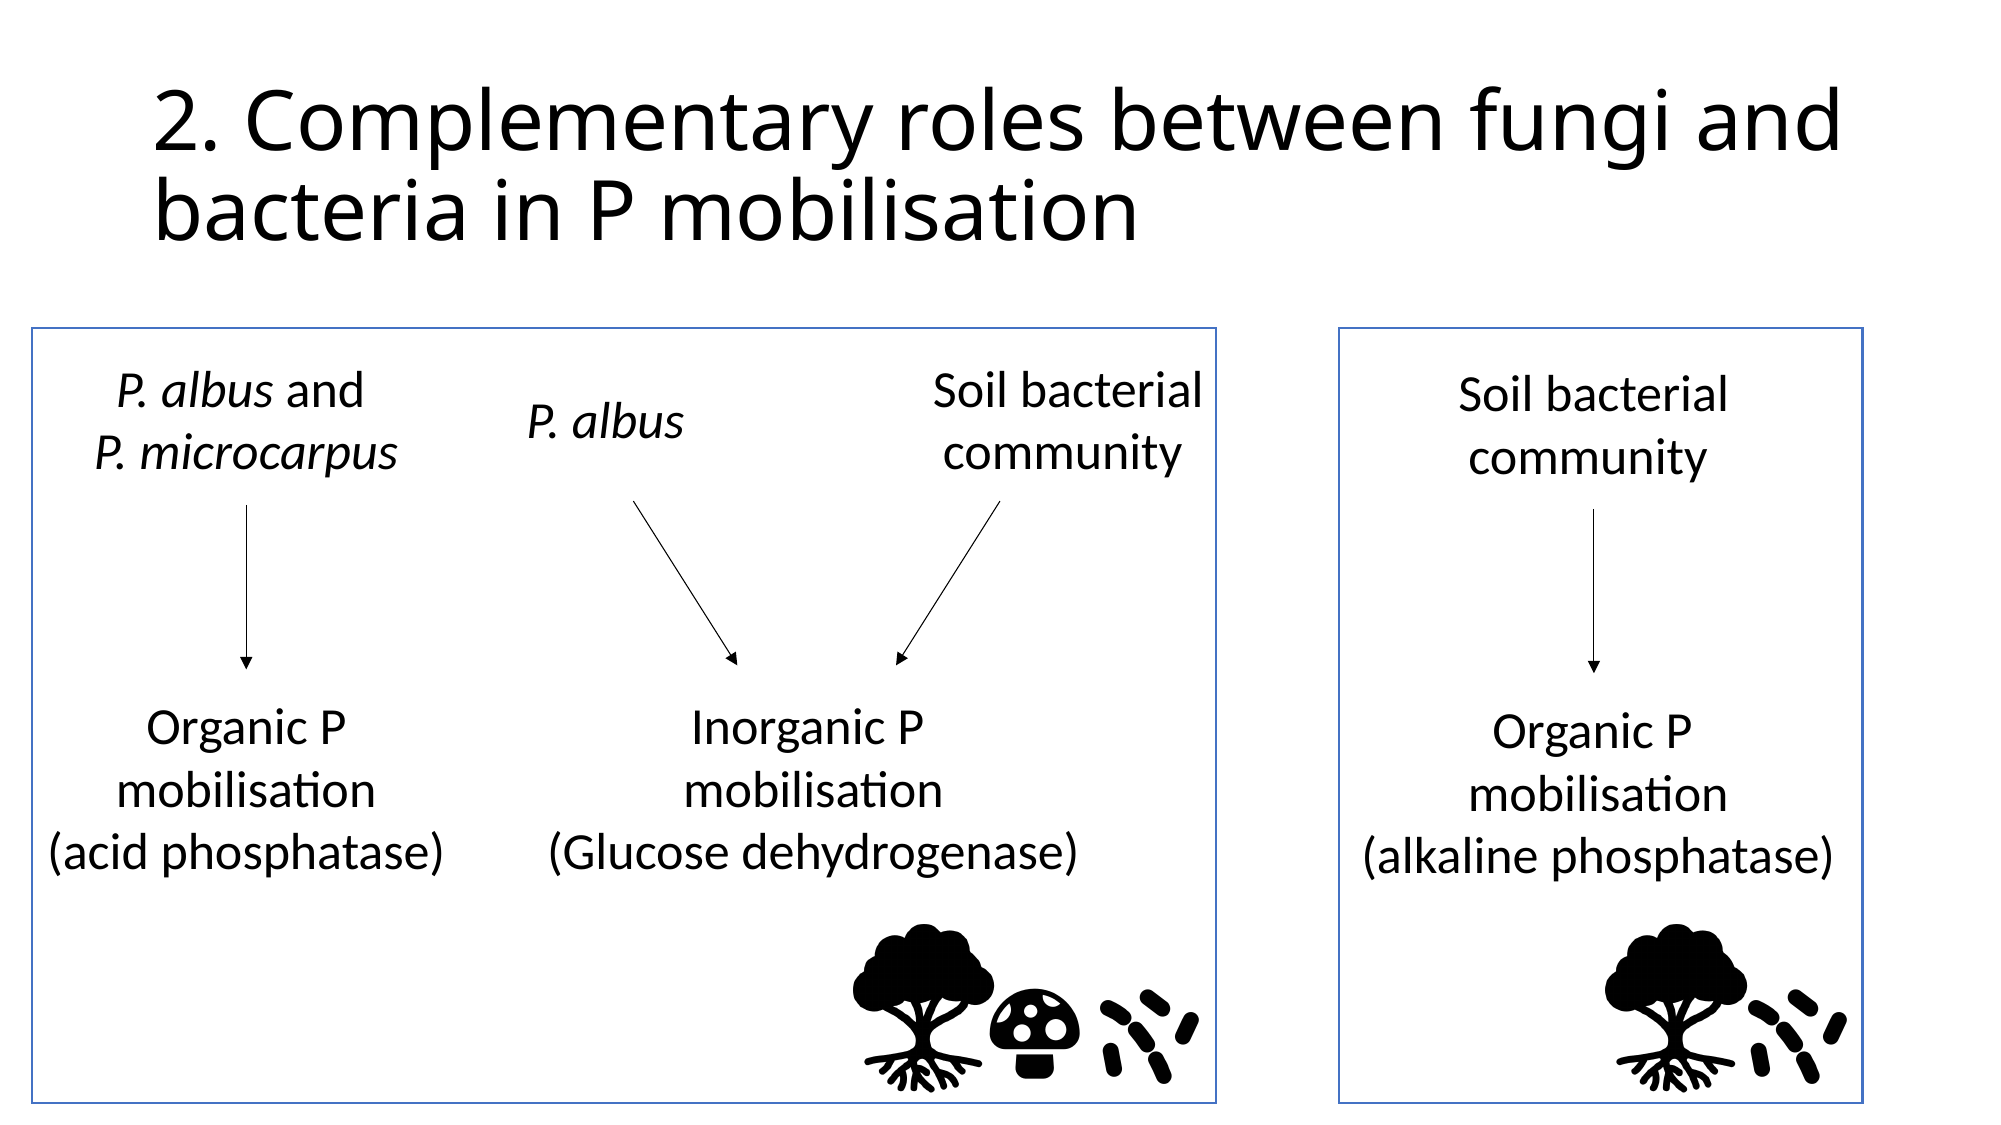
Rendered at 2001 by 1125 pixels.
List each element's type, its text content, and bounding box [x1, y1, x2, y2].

picture [834, 918, 1211, 1103]
text_box [1338, 327, 1864, 1104]
text_box Inorganic P mobilisation (Glucose dehydrogenase) [525, 685, 1101, 888]
title 2. Complementary roles between fungi and bacteria in P mobilisation [137, 59, 1863, 278]
picture [1586, 918, 1859, 1103]
text_box P. albus [501, 379, 710, 457]
text_box Organic P mobilisation (alkaline phosphatase) [1338, 689, 1858, 892]
text_box Soil bacterial community [813, 347, 1324, 488]
text_box [31, 327, 1217, 1104]
text_box Soil bacterial community [1338, 352, 1850, 492]
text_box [633, 500, 738, 666]
text_box Organic P mobilisation (acid phosphatase) [0, 685, 497, 888]
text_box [895, 500, 1000, 666]
text_box P. albus and P. microcarpus [78, 347, 414, 488]
